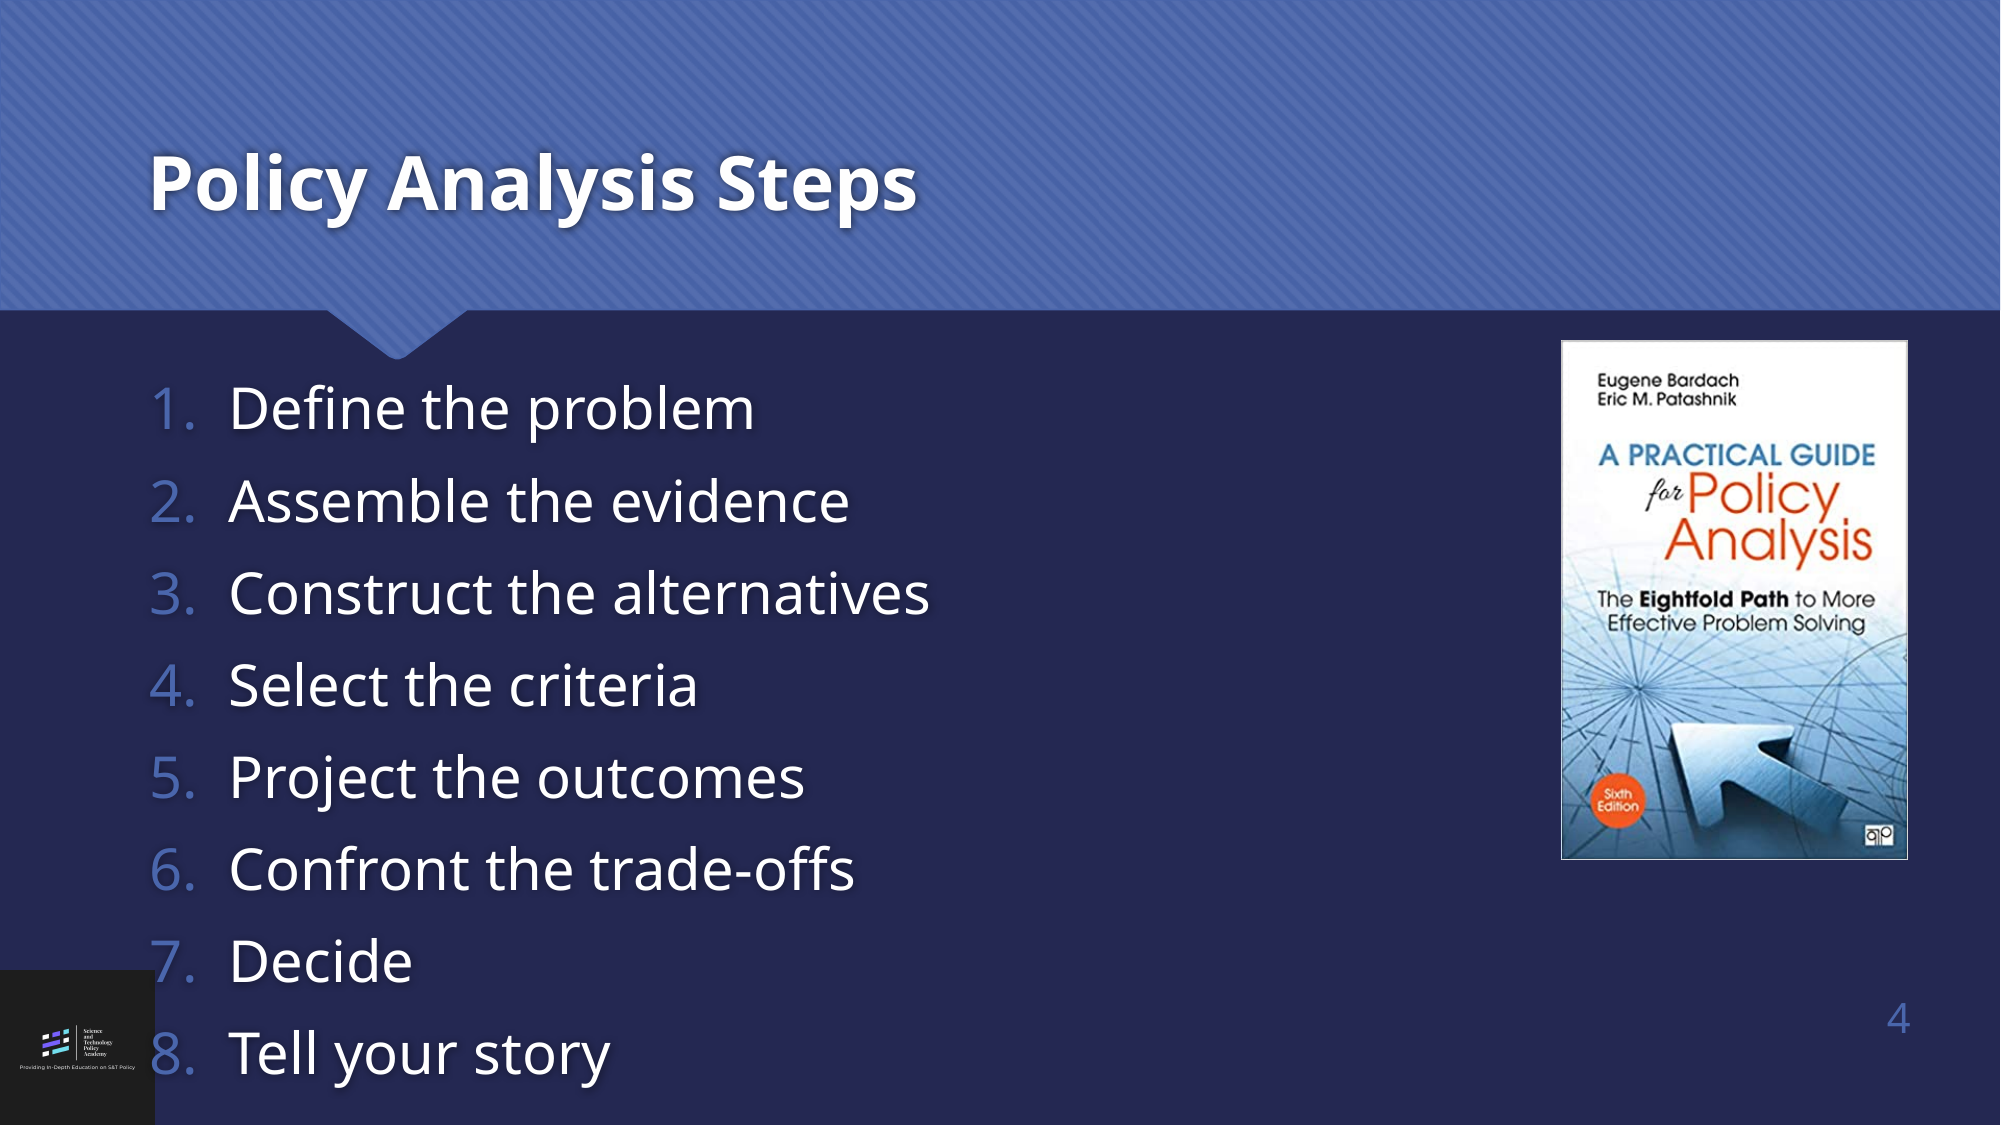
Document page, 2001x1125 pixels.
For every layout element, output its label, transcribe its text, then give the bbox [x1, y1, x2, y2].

picture [1561, 340, 1908, 860]
list Define the problem Assemble the evidence Construct the alternatives Select the criteria Project the outcomes Confront the trade-offs Decide Tell your story [134, 364, 1866, 1100]
picture [0, 970, 155, 1125]
slide_number 4 [1751, 970, 1926, 1051]
title Policy Analysis Steps [132, 73, 1868, 233]
